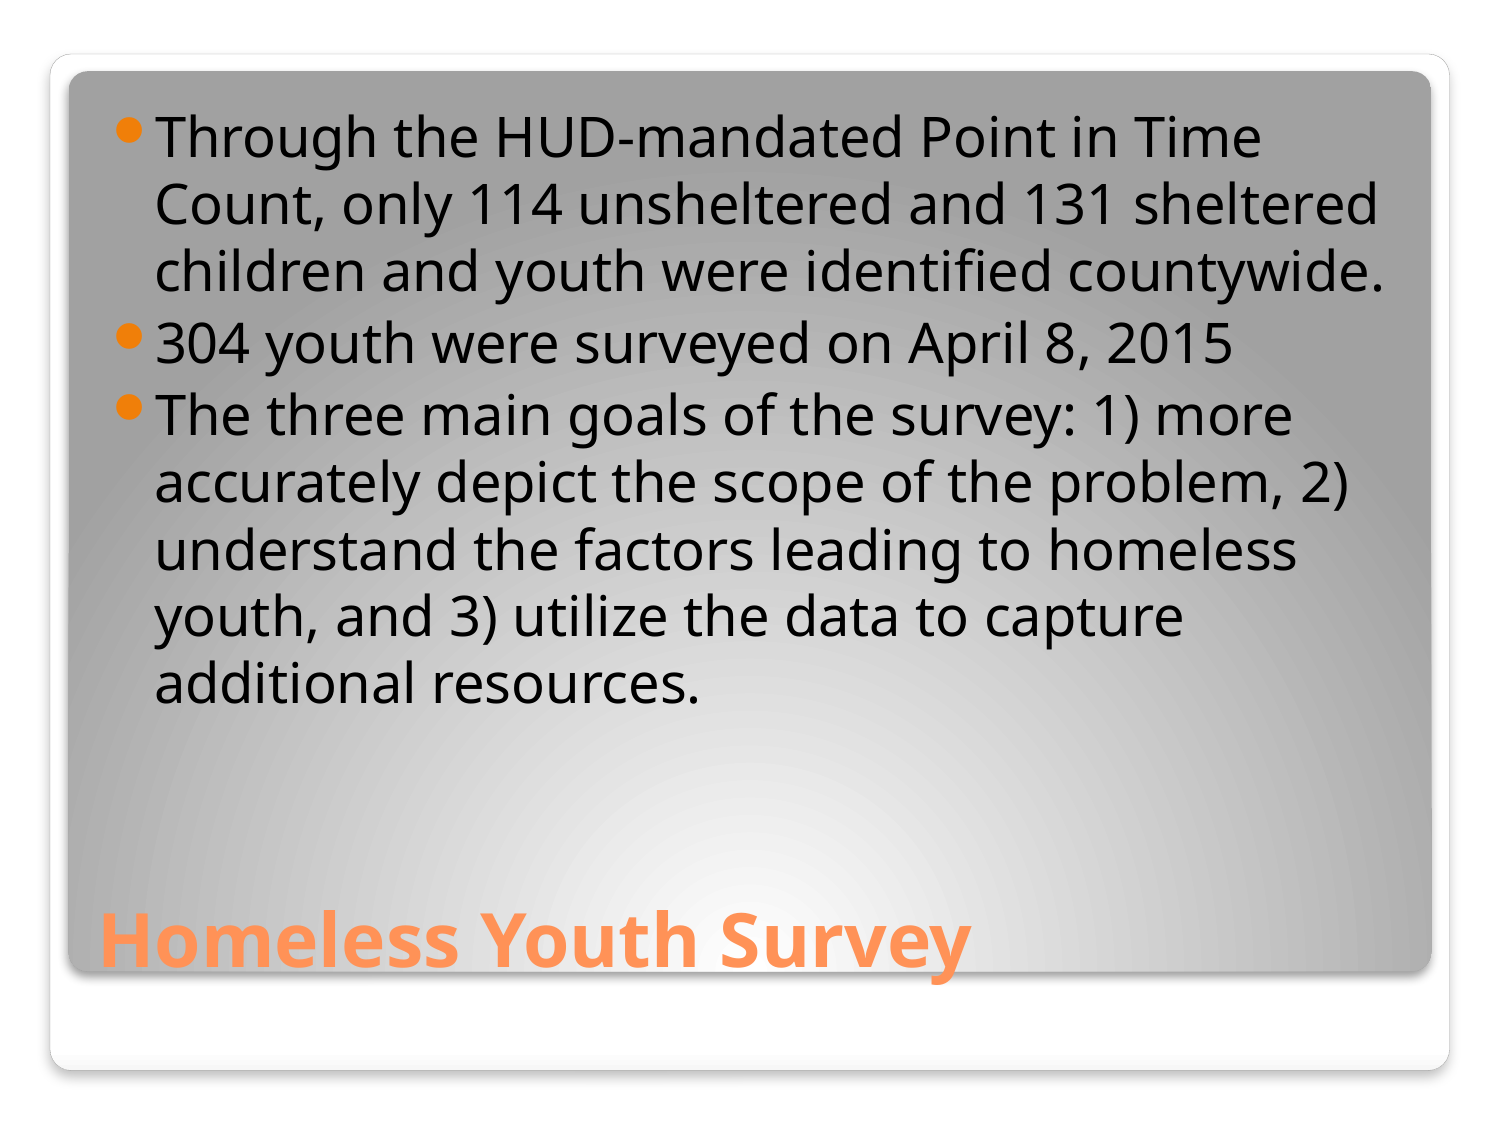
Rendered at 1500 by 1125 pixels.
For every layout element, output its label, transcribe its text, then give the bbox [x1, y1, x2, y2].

title Homeless Youth Survey [82, 817, 1425, 990]
list Through the HUD-mandated Point in Time Count, only 114 unsheltered and 131 sheltered children and youth were identified countywide. 304 youth were surveyed on April 8, 2015 The three main goals of the survey: 1) more accurately depict the scope of the problem, 2) understand the factors leading to homeless youth, and 3) utilize the data to capture additional resources. [82, 86, 1425, 774]
